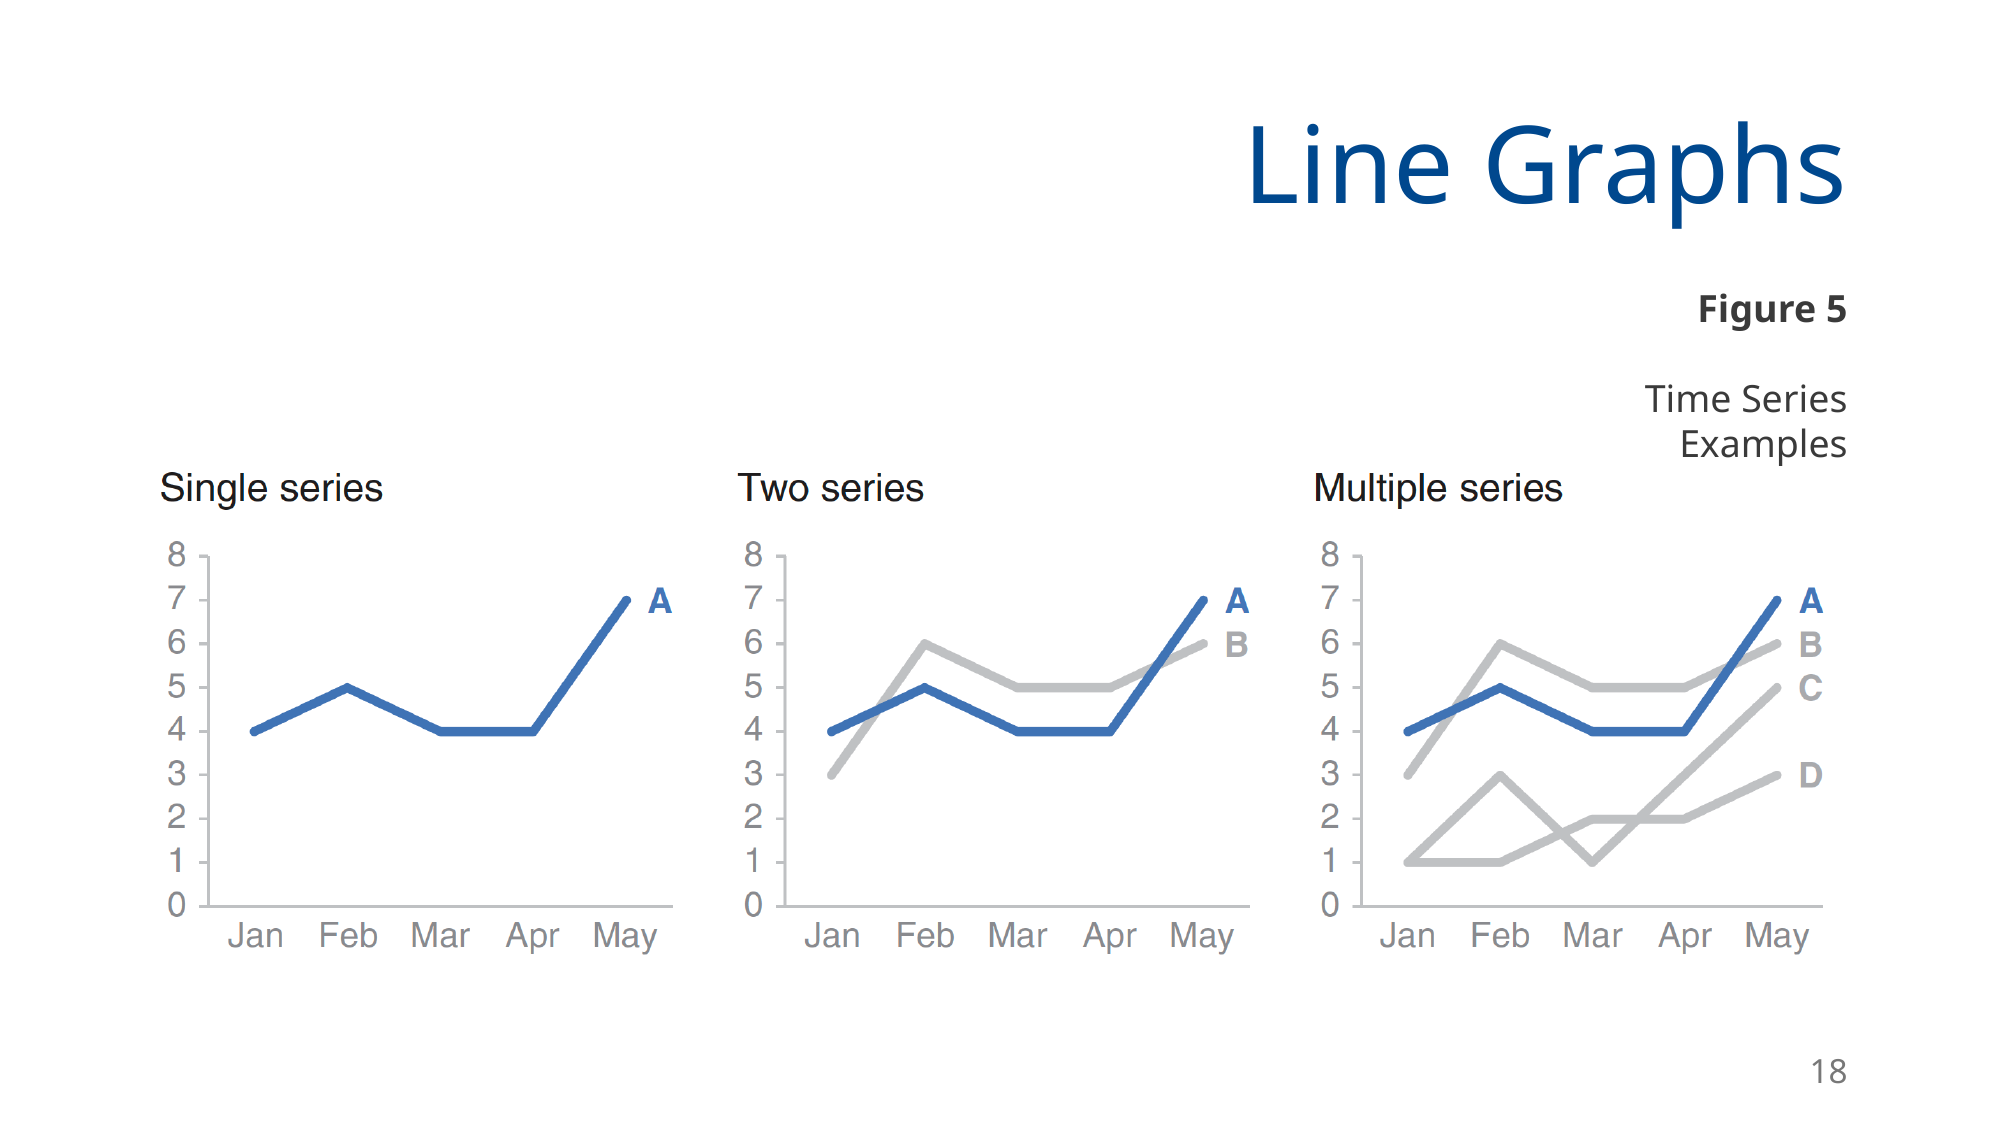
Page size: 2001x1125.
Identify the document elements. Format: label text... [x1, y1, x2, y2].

slide_number 18 [1412, 1042, 1863, 1103]
text_box Figure 5 Time Series Examples [1501, 278, 1863, 472]
picture [150, 454, 1850, 971]
title Line Graphs [1196, 59, 1863, 278]
